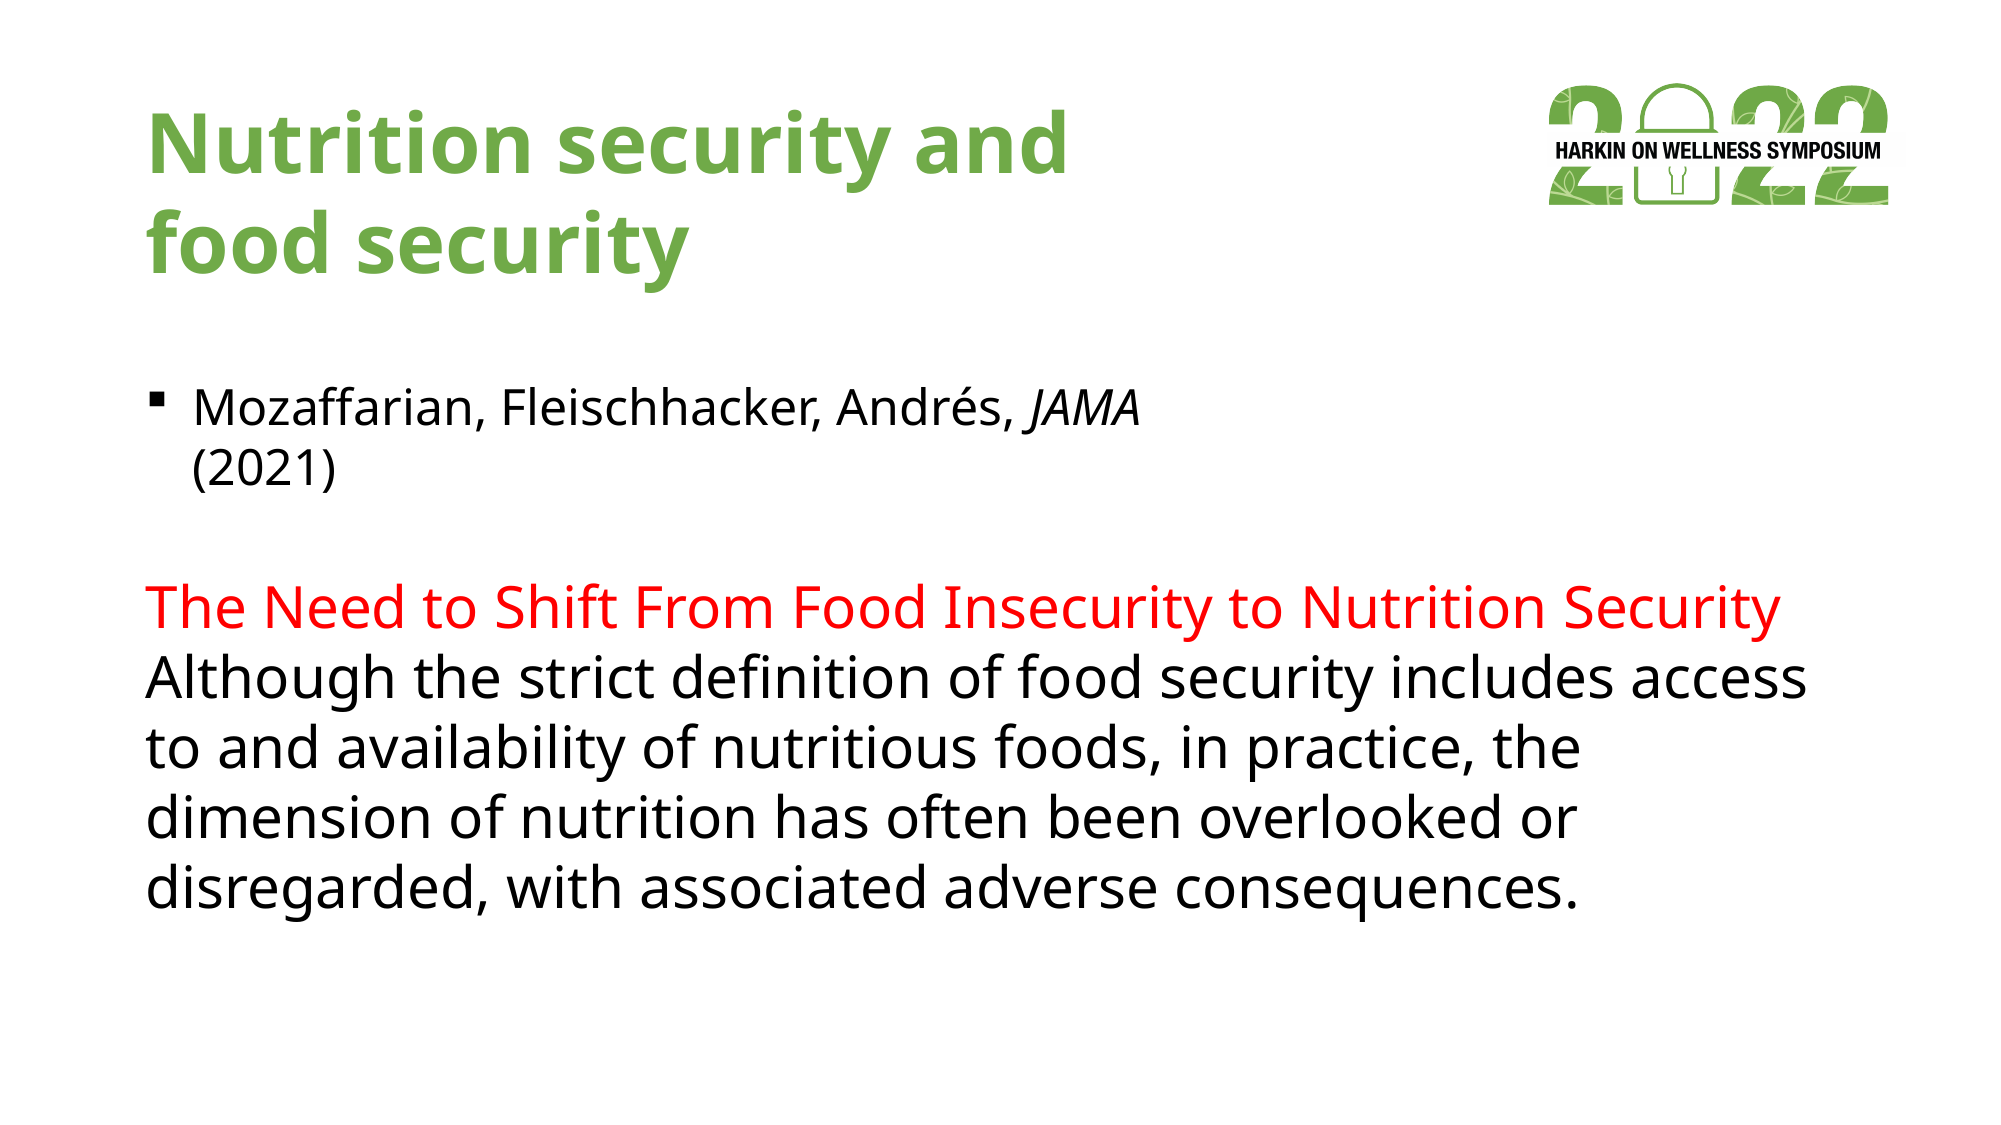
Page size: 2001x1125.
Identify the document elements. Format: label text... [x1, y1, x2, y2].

picture [1547, 83, 2000, 233]
text_box Nutrition security and food security [130, 83, 1156, 298]
text_box The Need to Shift From Food Insecurity to Nutrition Security Although the strict definition of food security includes access to and availability of nutritious foods, in practice, the dimension of nutrition has often been overlooked or disregarded, with associated adverse consequences. [130, 562, 1869, 928]
text_box Mozaffarian, Fleischhacker, Andrés, JAMA (2021) [130, 367, 1308, 503]
